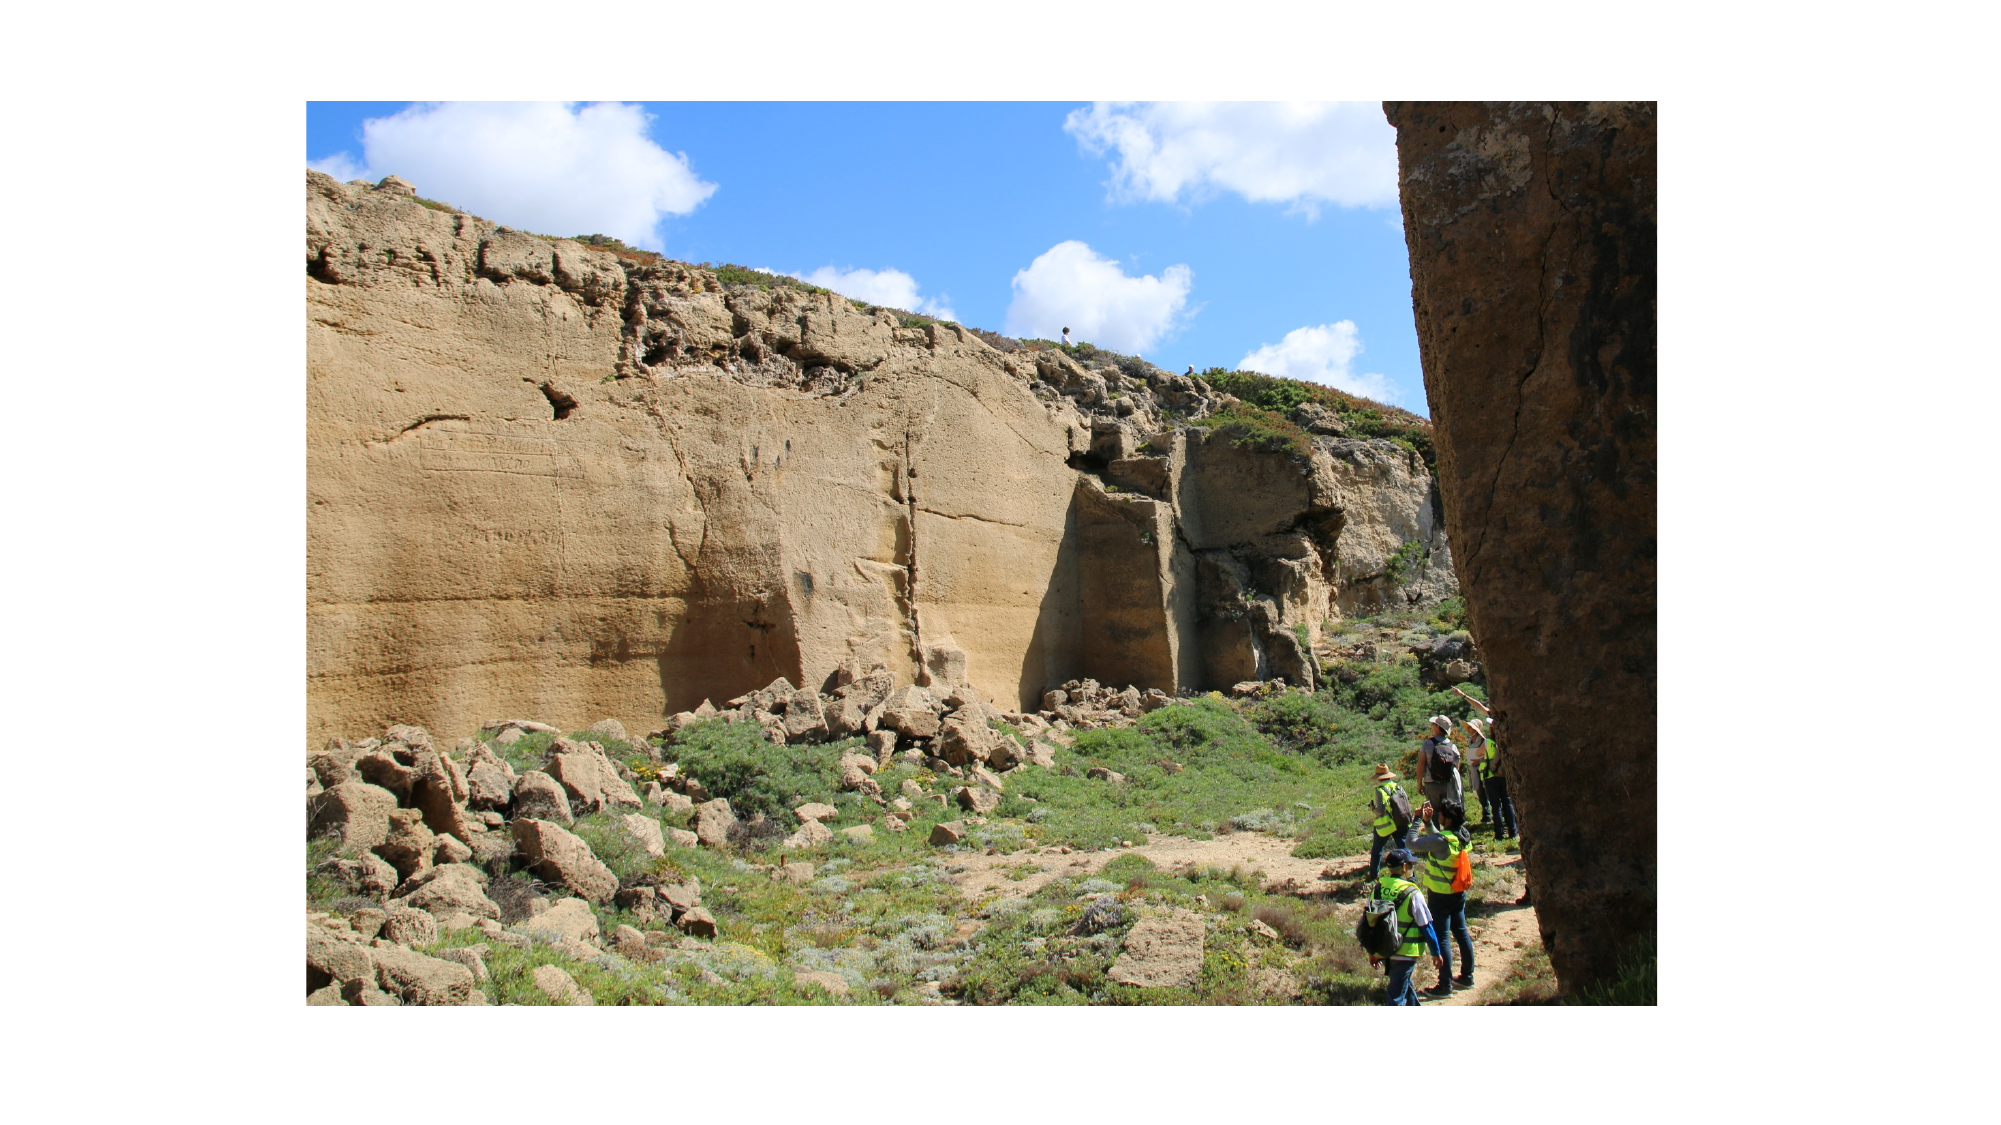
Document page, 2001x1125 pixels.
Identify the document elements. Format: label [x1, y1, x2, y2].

picture [306, 101, 1658, 1006]
